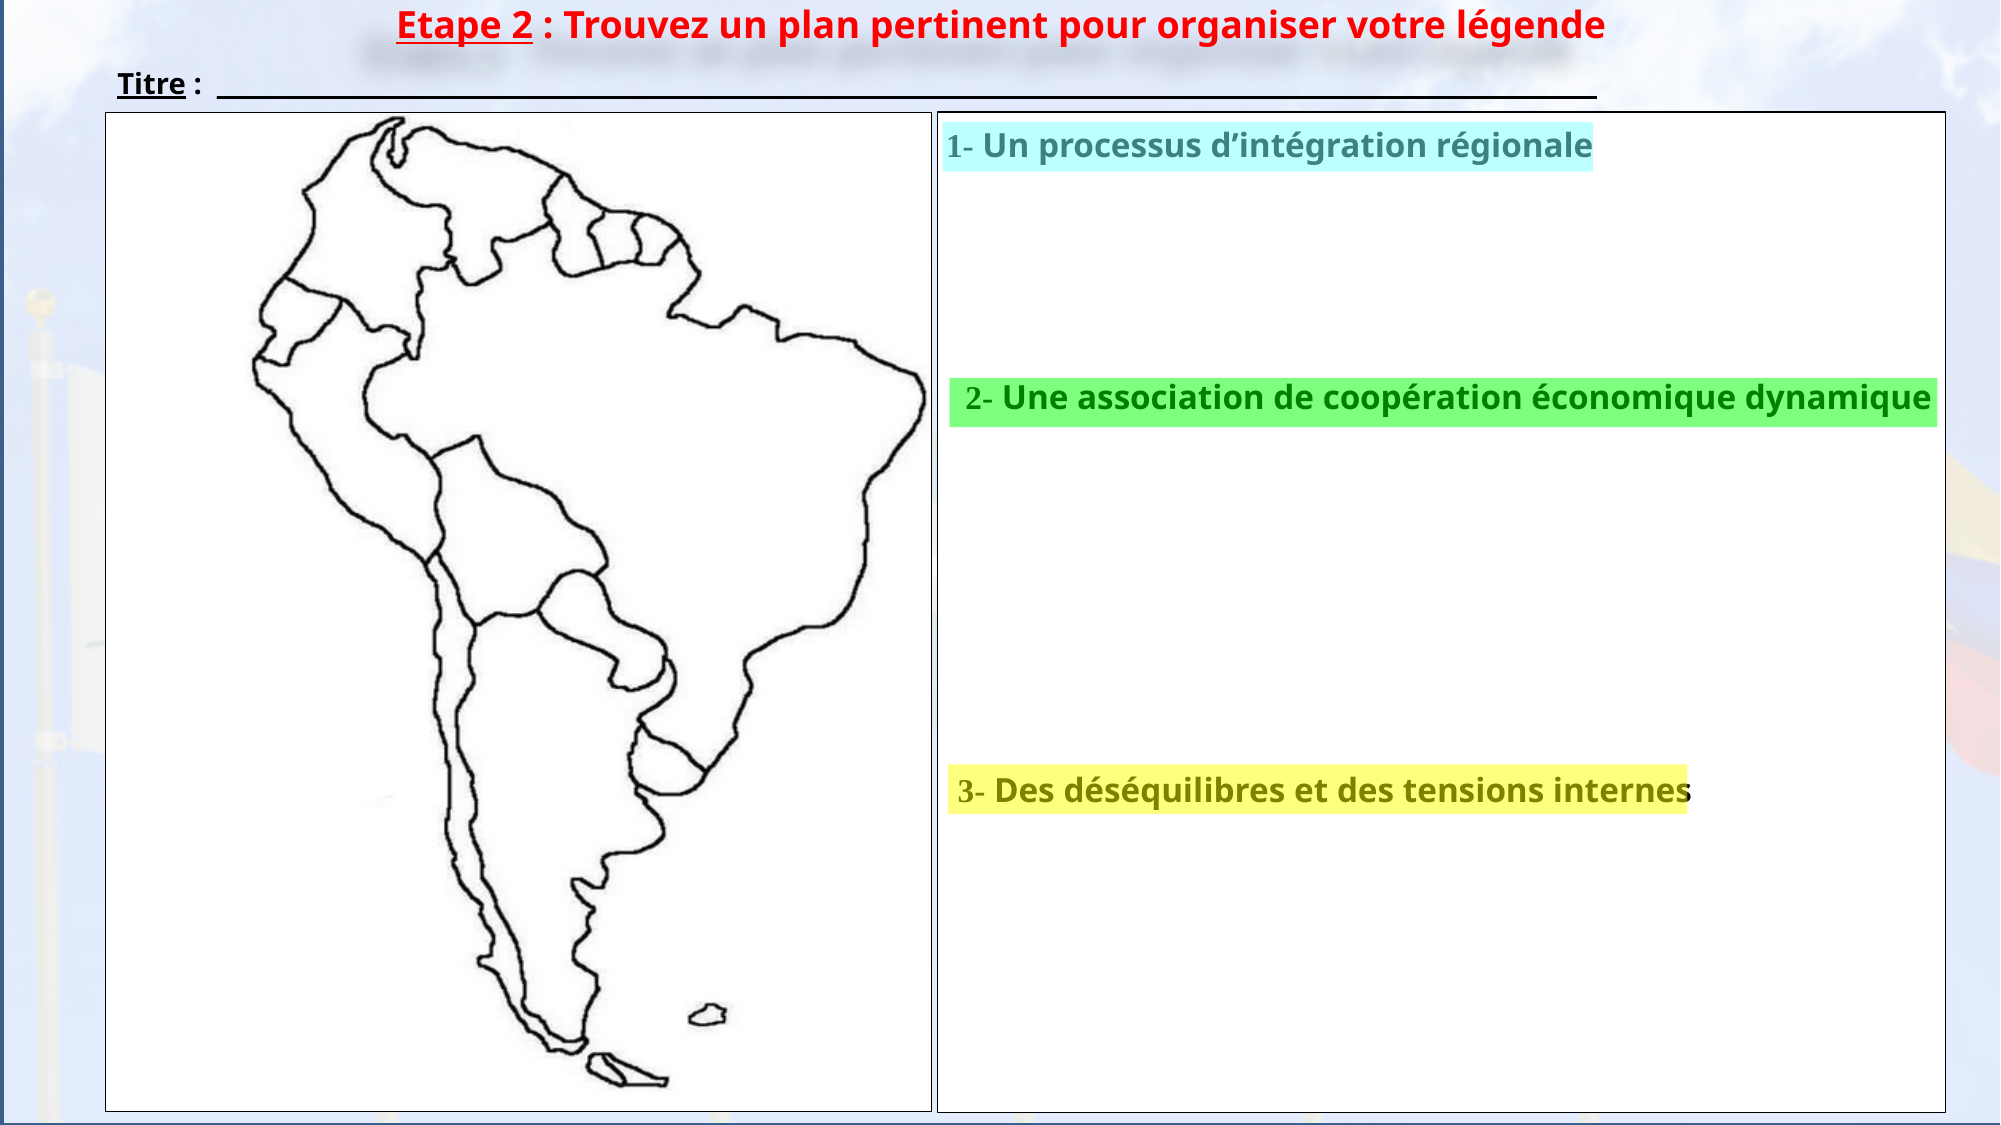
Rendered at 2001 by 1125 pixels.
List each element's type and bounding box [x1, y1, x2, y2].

picture [0, 0, 2000, 1125]
text_box [104, 111, 933, 1112]
